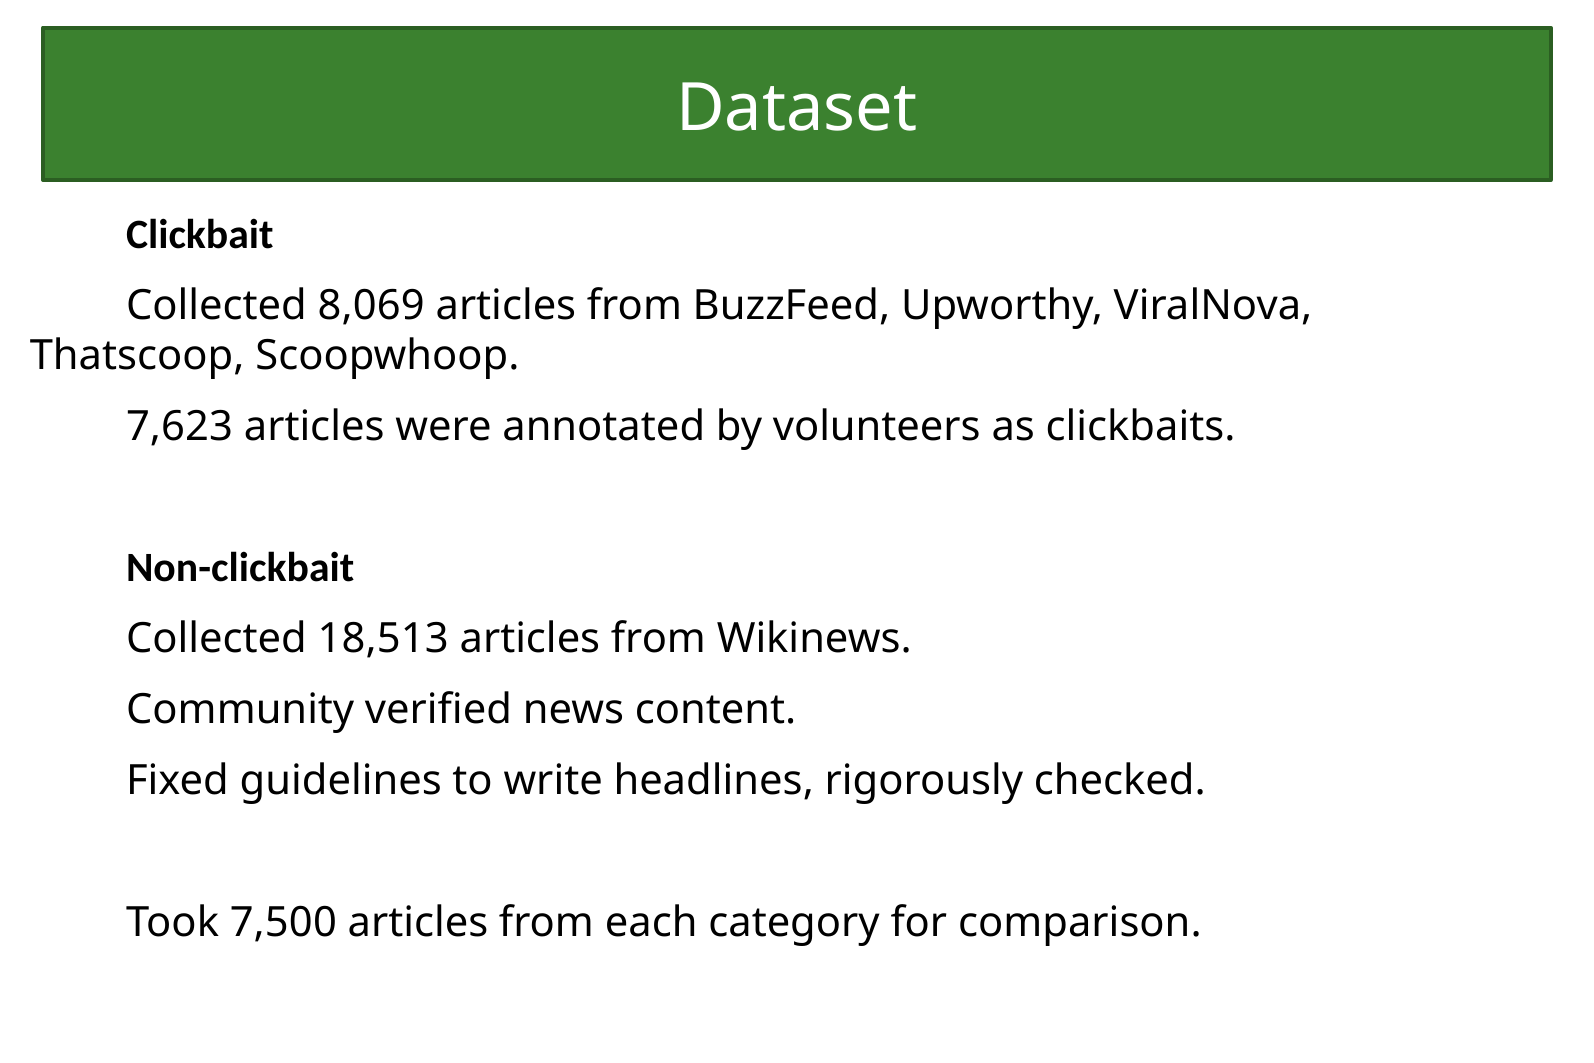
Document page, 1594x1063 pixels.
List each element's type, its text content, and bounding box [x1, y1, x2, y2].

list Clickbait Collected 8,069 articles from BuzzFeed, Upworthy, ViralNova, Thatscoop, Scoopwhoop. 7,623 articles were annotated by volunteers as clickbaits. Non-clickbait Collected 18,513 articles from Wikinews. Community verified news content. Fixed guidelines to write headlines, rigorously checked. Took 7,500 articles from each category for comparison. [18, 195, 1430, 999]
title Dataset [41, 26, 1553, 182]
